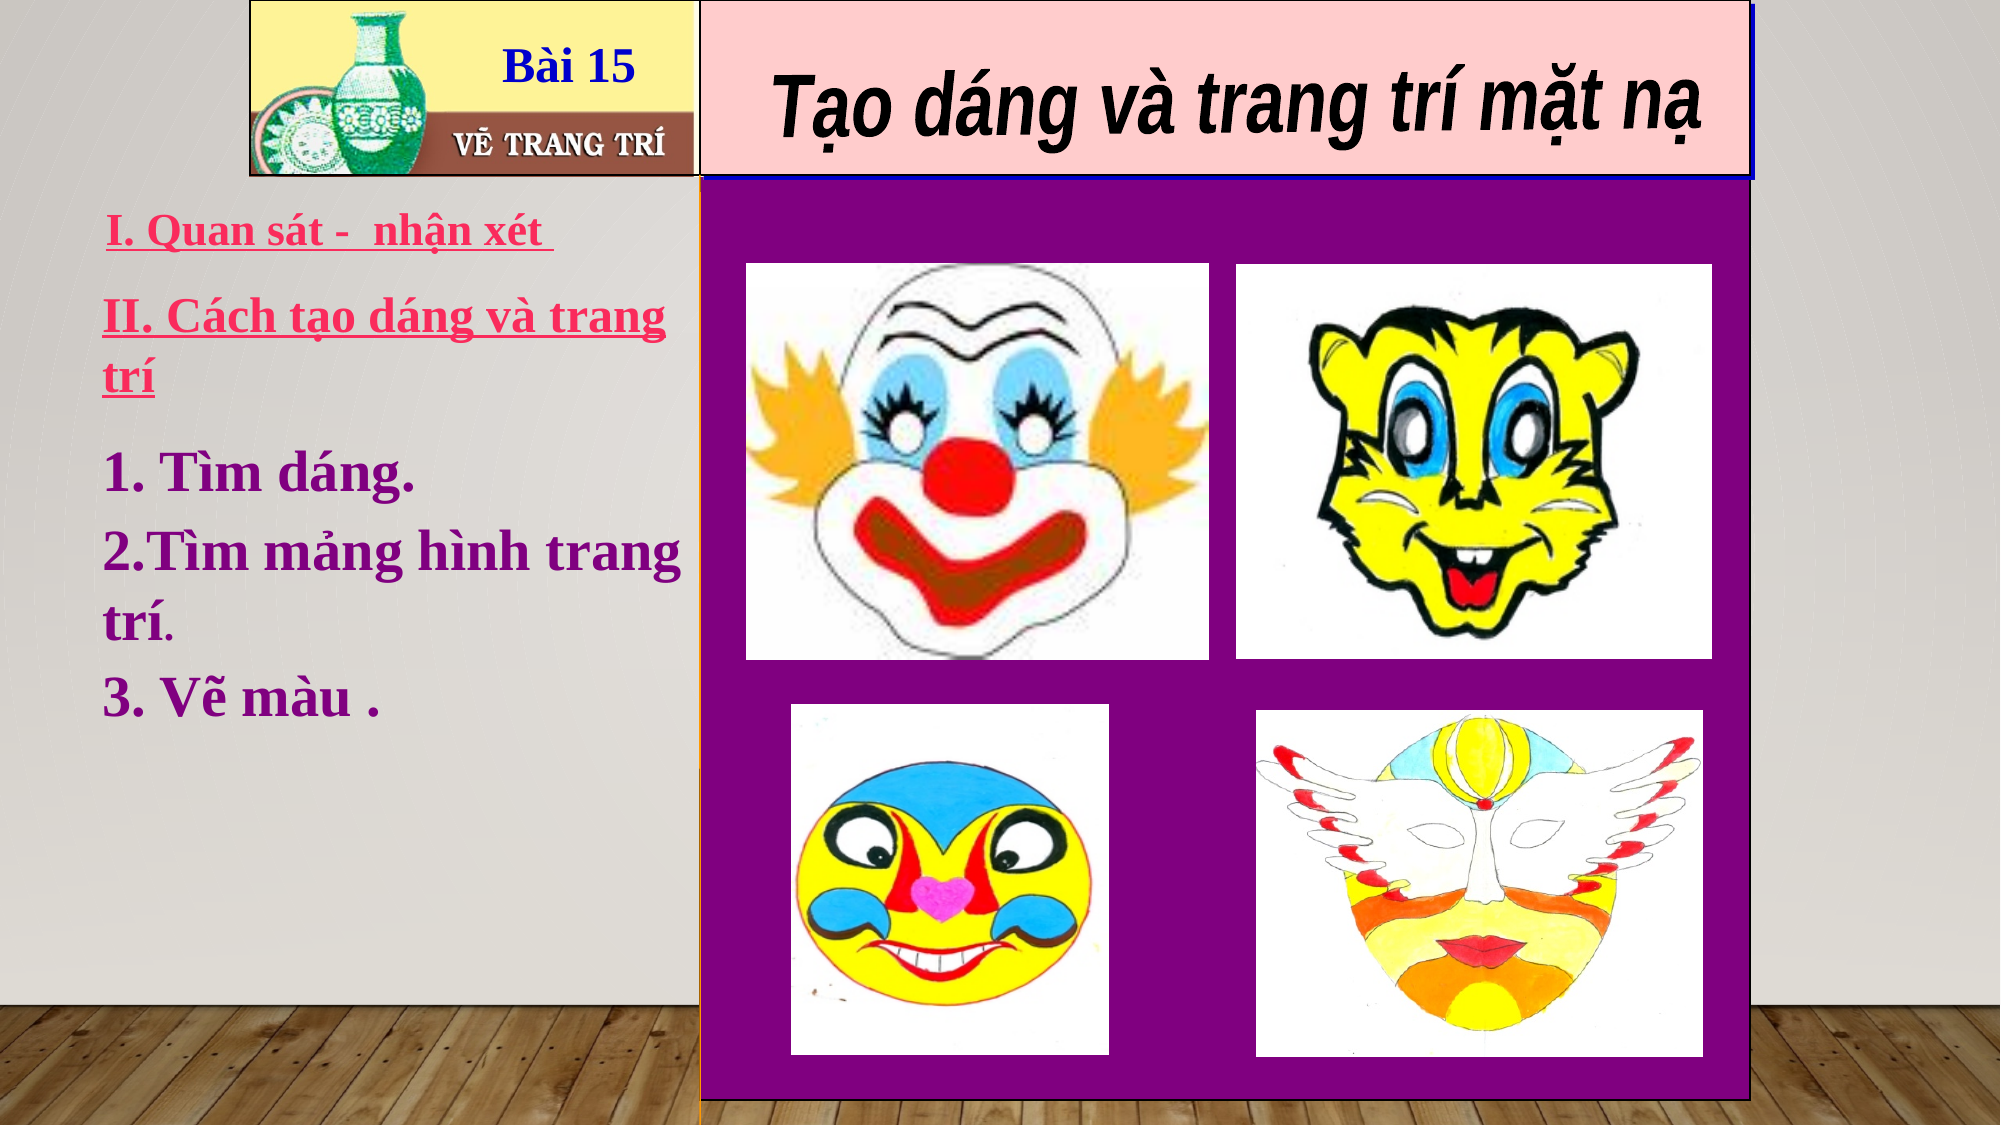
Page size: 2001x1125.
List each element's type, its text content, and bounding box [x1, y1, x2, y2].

text_box II. Cách tạo dáng và trang trí [87, 274, 688, 410]
text_box I. Quan sát - nhận xét [90, 192, 629, 263]
text_box [1626, 0, 1750, 175]
picture [249, 0, 1626, 178]
picture [0, 1005, 700, 1125]
text_box 3. Vẽ màu . [87, 650, 502, 736]
picture [701, 1005, 2000, 1125]
picture [1236, 264, 1712, 659]
picture [745, 262, 1209, 660]
picture [1256, 709, 1704, 1058]
text_box [699, 178, 1750, 1100]
text_box 1. Tìm dáng. [87, 425, 542, 504]
picture [791, 704, 1109, 1056]
text_box 2.Tìm mảng hình trang trí. [87, 504, 725, 660]
